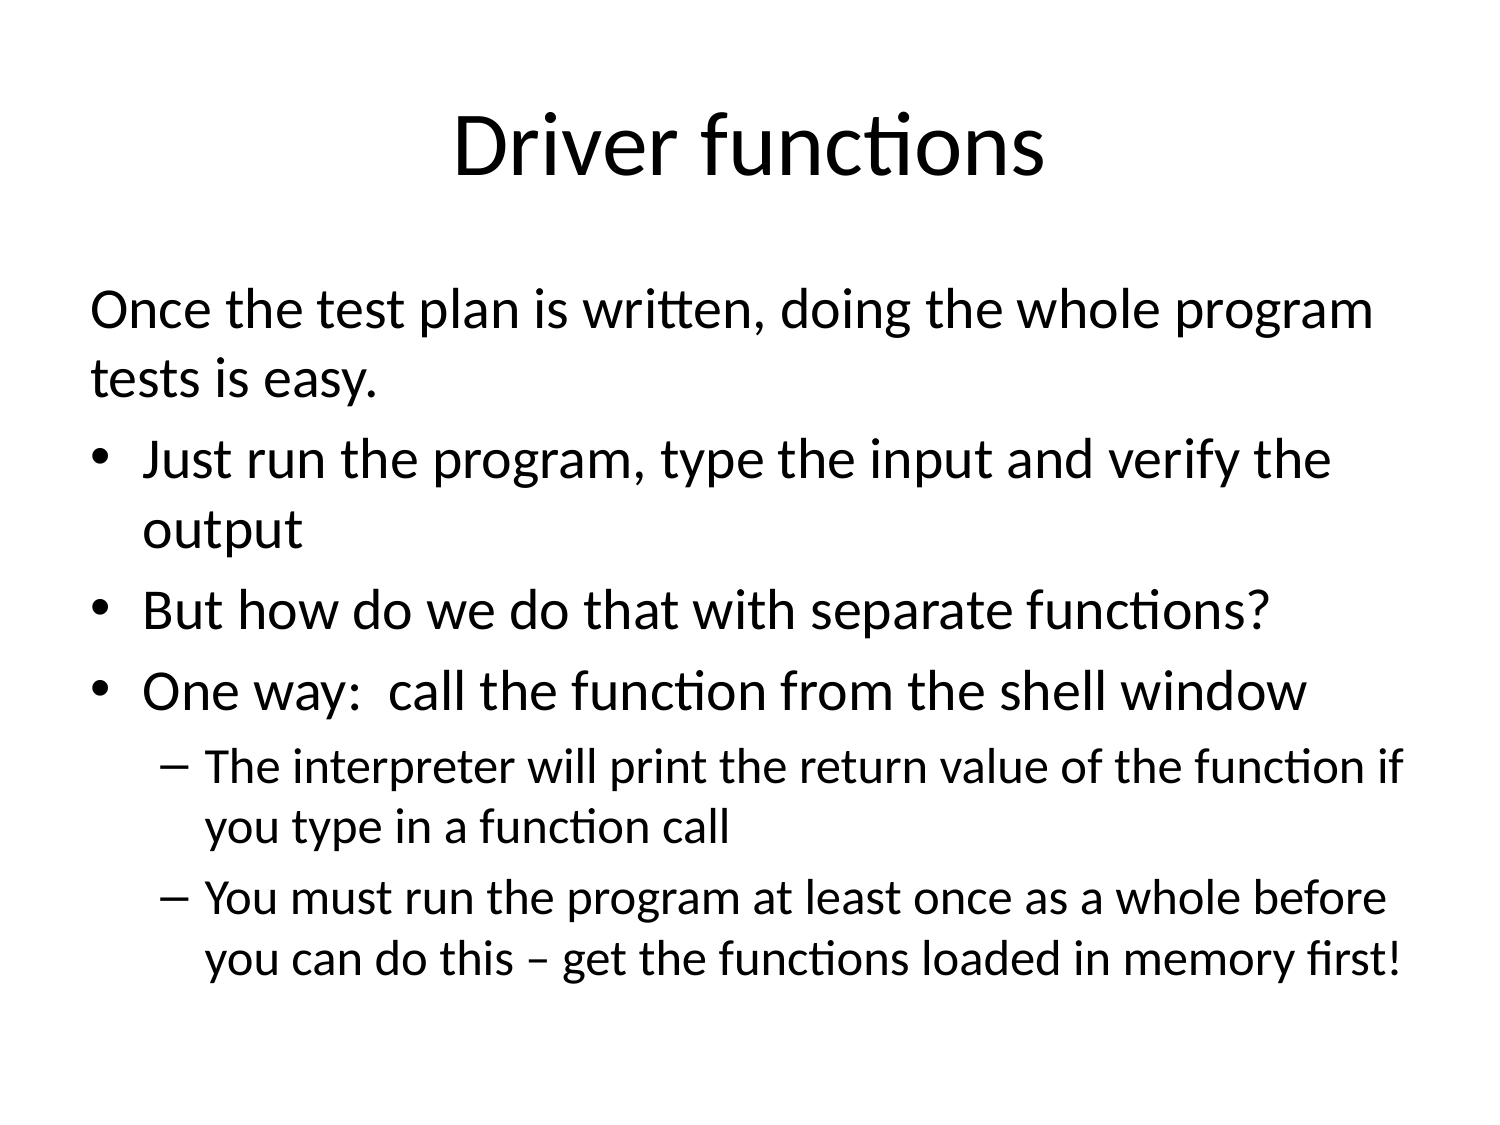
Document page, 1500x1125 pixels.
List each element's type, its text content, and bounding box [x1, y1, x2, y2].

list Once the test plan is written, doing the whole program tests is easy. Just run the program, type the input and verify the output But how do we do that with separate functions? One way: call the function from the shell window The interpreter will print the return value of the function if you type in a function call You must run the program at least once as a whole before you can do this – get the functions loaded in memory first! [75, 262, 1425, 1005]
title Driver functions [75, 45, 1425, 233]
